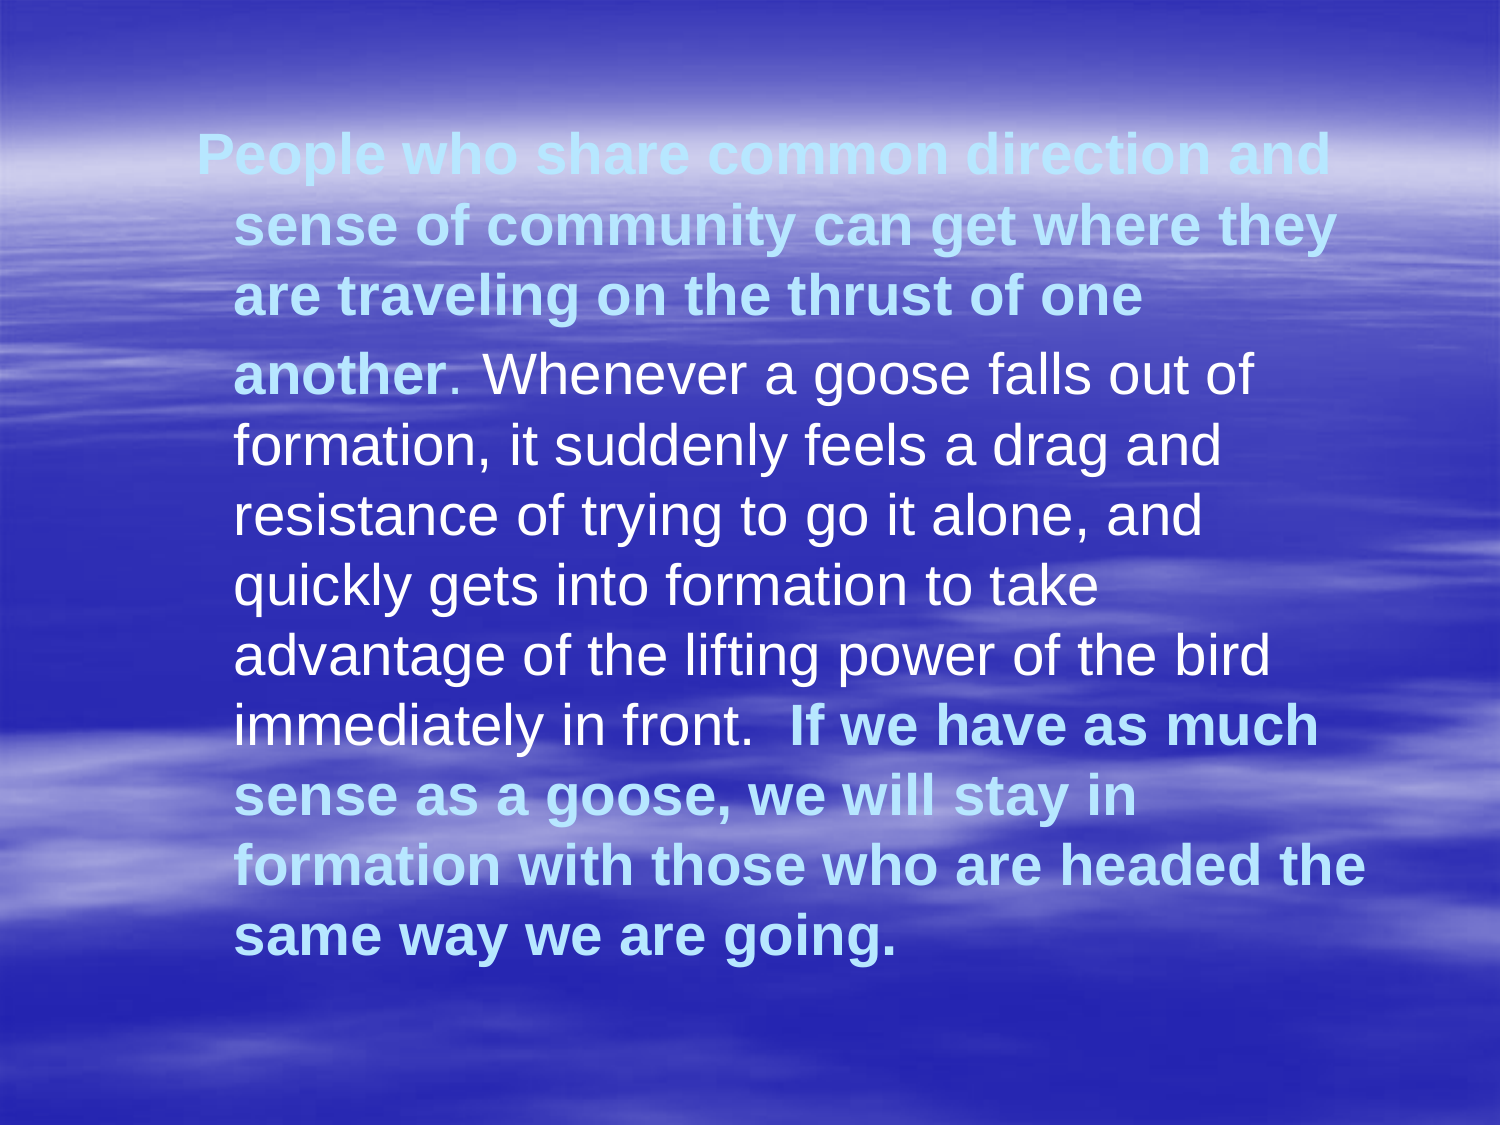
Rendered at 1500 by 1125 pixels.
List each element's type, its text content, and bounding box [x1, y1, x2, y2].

subtitle People who share common direction and sense of community can get where they are traveling on the thrust of one another. Whenever a goose falls out of formation, it suddenly feels a drag and resistance of trying to go it alone, and quickly gets into formation to take advantage of the lifting power of the bird immediately in front. If we have as much sense as a goose, we will stay in formation with those who are headed the same way we are going. [162, 99, 1401, 1013]
